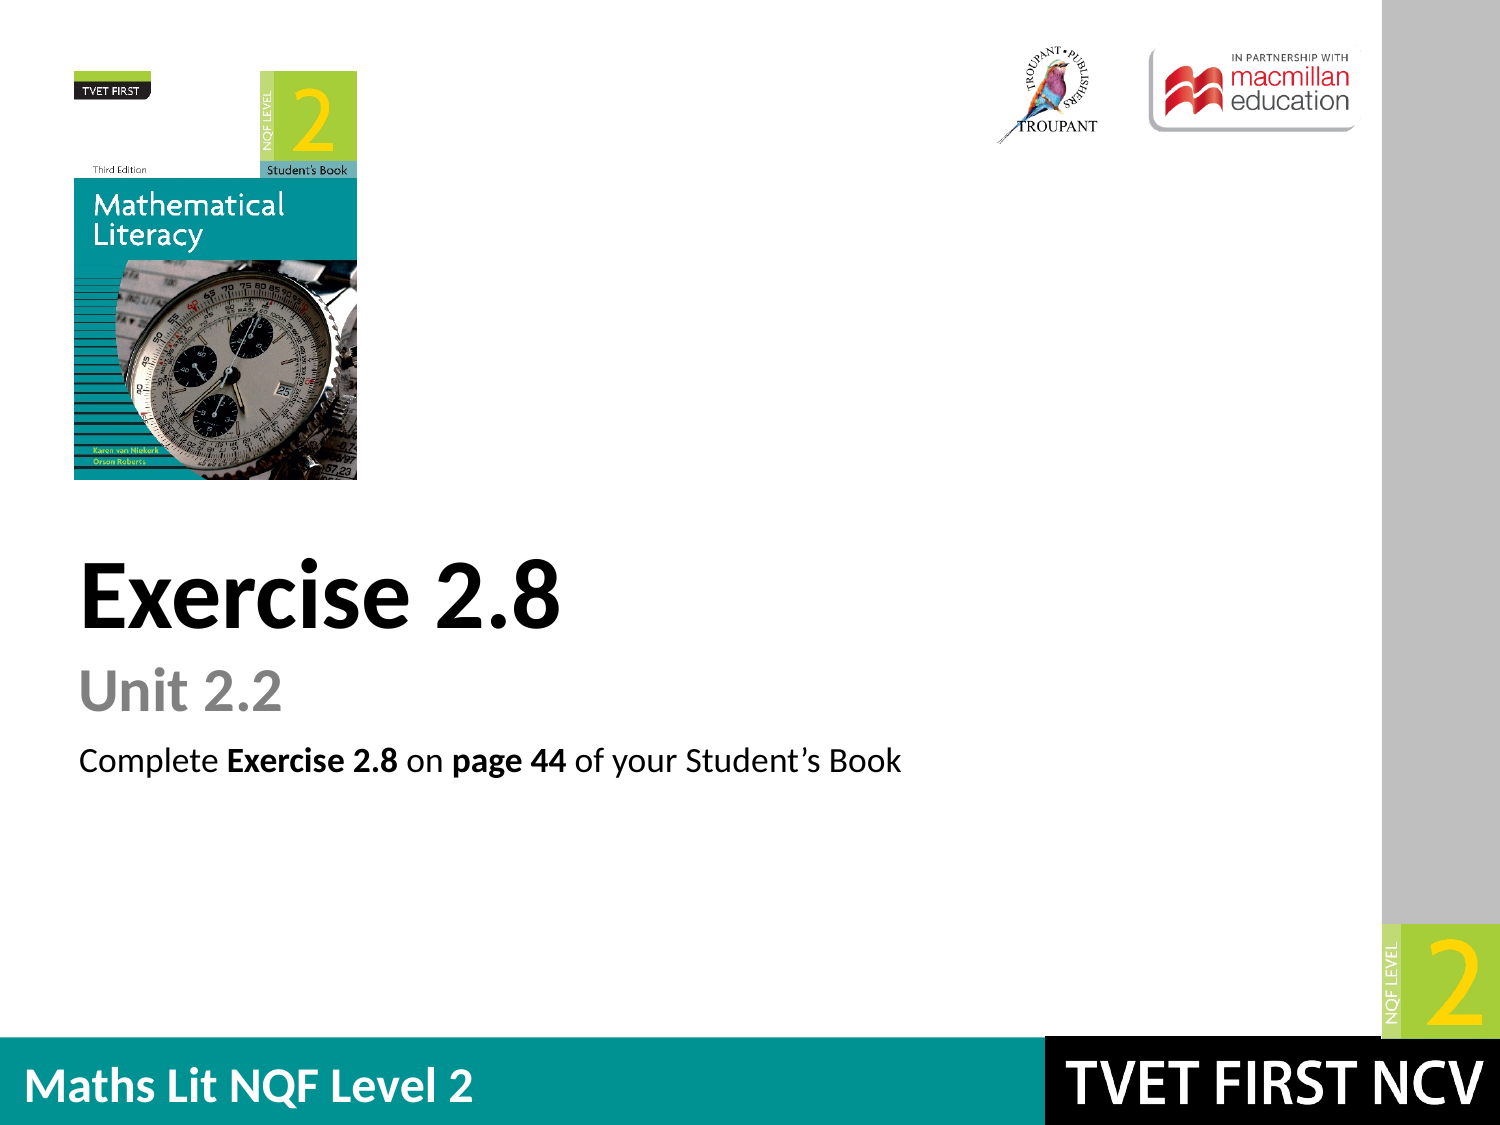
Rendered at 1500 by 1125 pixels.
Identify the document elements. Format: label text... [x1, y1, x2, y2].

picture [1065, 1050, 1484, 1120]
list Exercise 2.8 [64, 535, 1386, 678]
list Unit 2.2 [63, 649, 1361, 729]
picture [74, 71, 357, 480]
list Complete Exercise 2.8 on page 44 of your Student’s Book [64, 734, 1363, 813]
picture [994, 42, 1361, 147]
picture [1381, 924, 1500, 1039]
